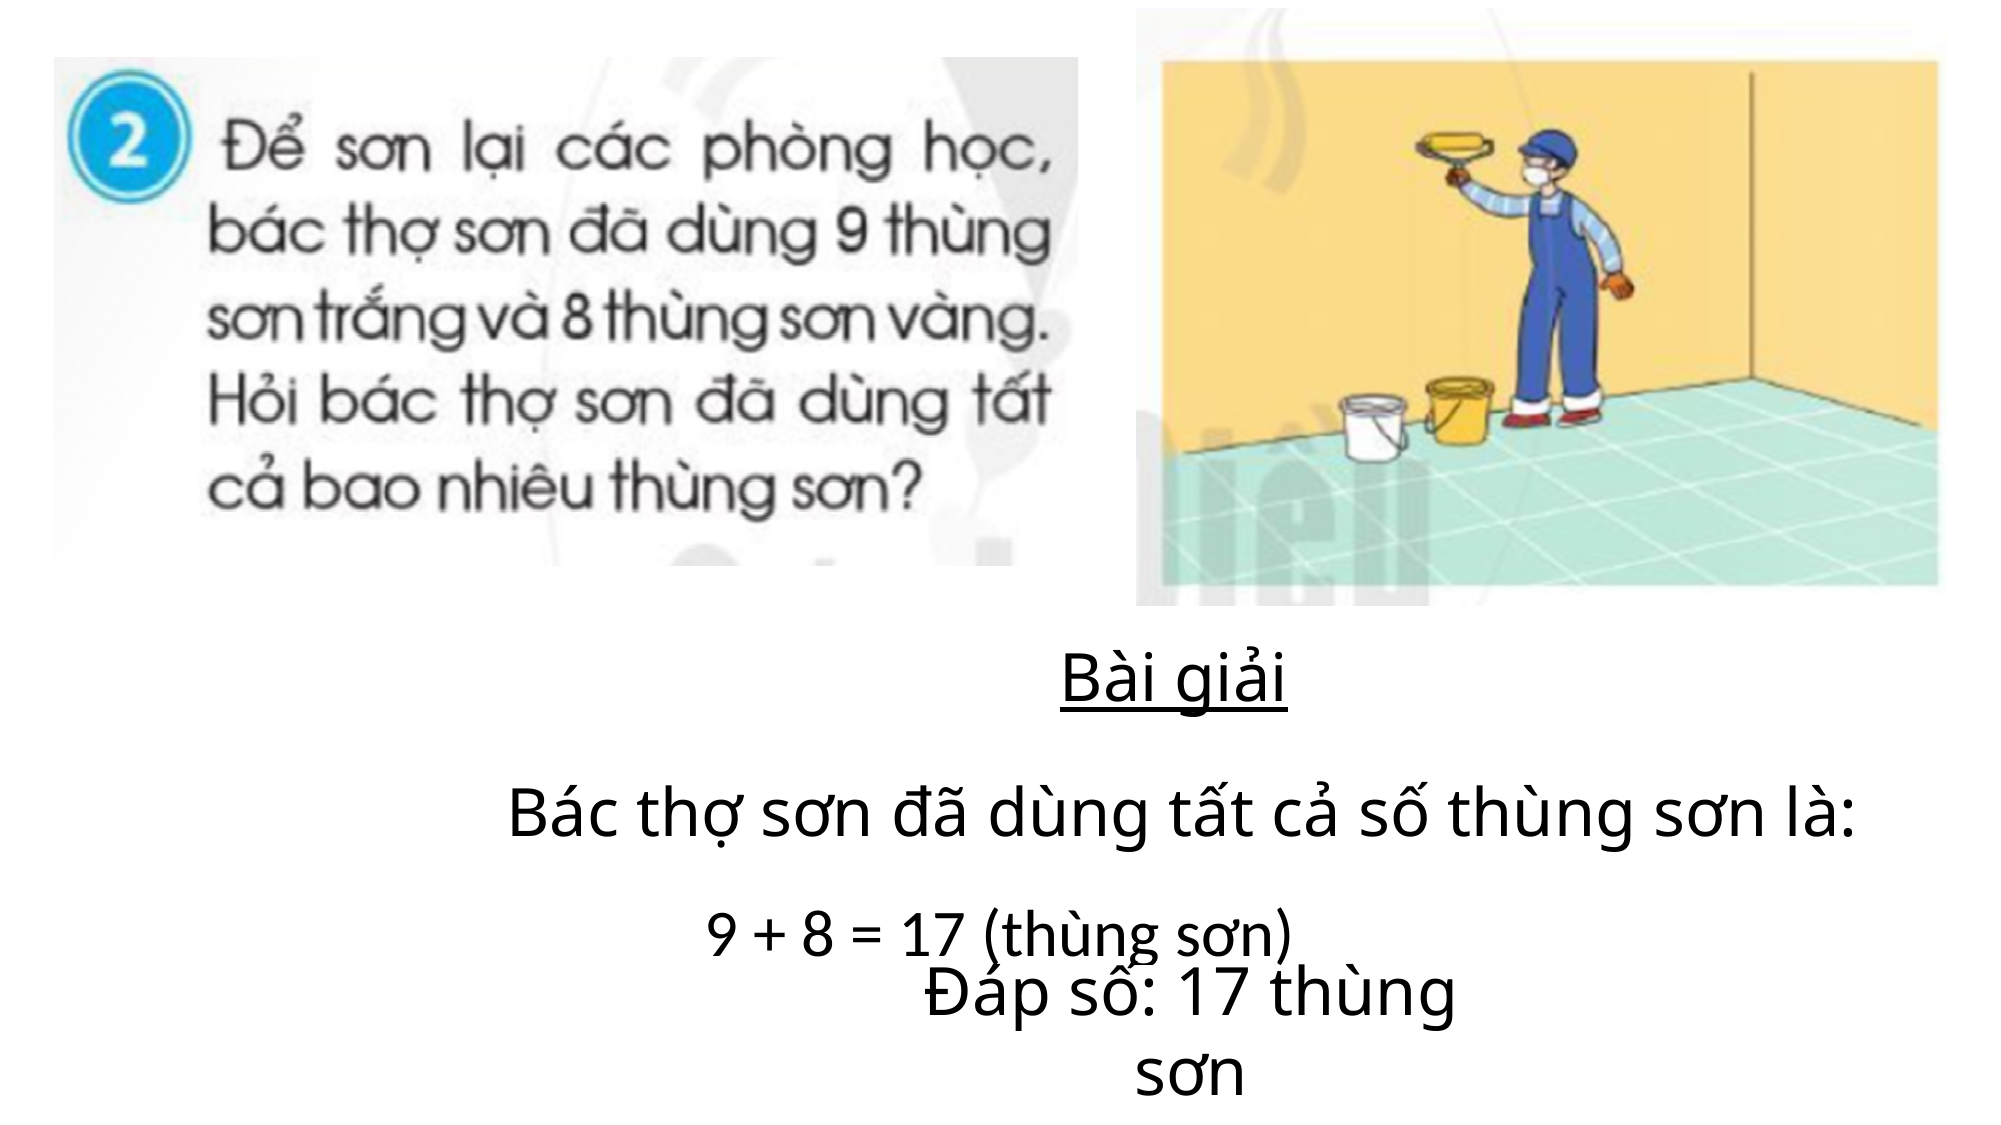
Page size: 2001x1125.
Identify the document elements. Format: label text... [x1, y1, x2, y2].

text_box Bài giải [869, 610, 1479, 740]
picture [1136, 0, 1947, 606]
text_box 9 + 8 = 17 (thùng sơn) [666, 864, 1334, 996]
text_box Đáp số: 17 thùng sơn [840, 964, 1543, 1094]
picture [53, 57, 1079, 566]
text_box Bác thợ sơn đã dùng tất cả số thùng sơn là: [466, 743, 1917, 876]
